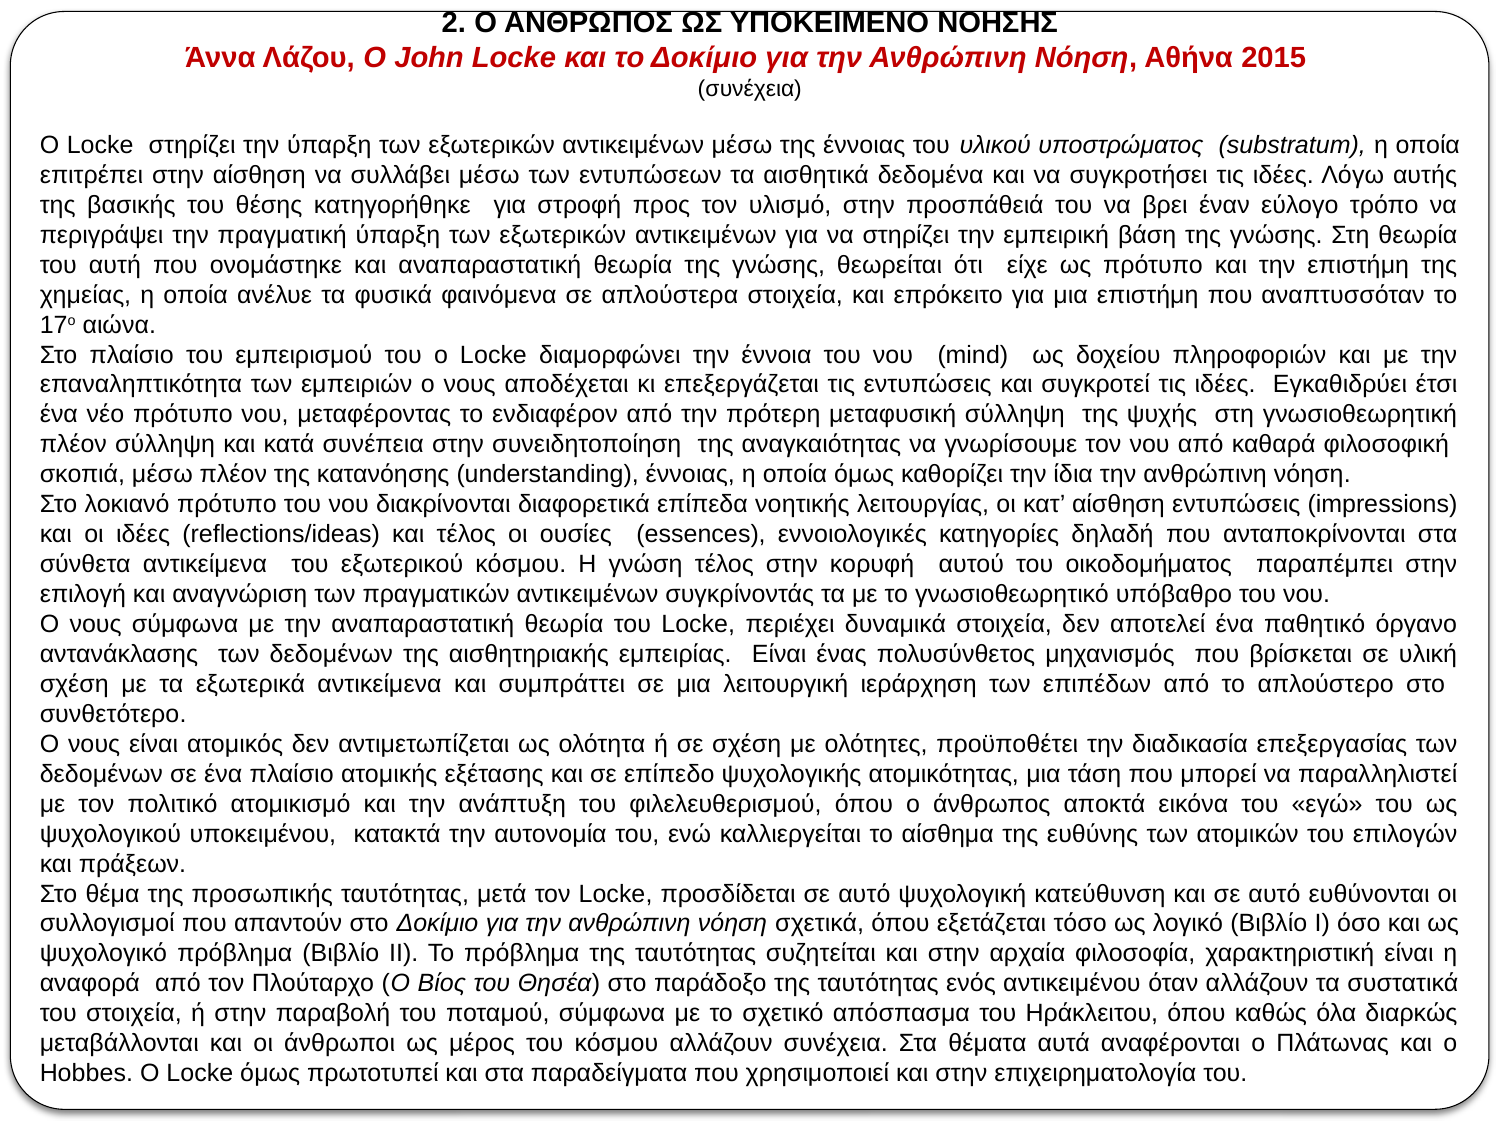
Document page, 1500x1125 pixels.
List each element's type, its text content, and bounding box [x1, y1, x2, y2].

text_box 2. Ο ΑΝΘΡΩΠΟΣ ΩΣ ΥΠΟΚΕΙΜΕΝΟ ΝΟΗΣΗΣ Άννα Λάζου, Ο John Locke και το Δοκίμιο για την Ανθρώπινη Νόηση, Αθήνα 2015 (συνέχεια) Ο Locke στηρίζει την ύπαρξη των εξωτερικών αντικειμένων μέσω της έννοιας του υλικού υποστρώματος (substratum), η οποία επιτρέπει στην αίσθηση να συλλάβει μέσω των εντυπώσεων τα αισθητικά δεδομένα και να συγκροτήσει τις ιδέες. Λόγω αυτής της βασικής του θέσης κατηγορήθηκε για στροφή προς τον υλισμό, στην προσπάθειά του να βρει έναν εύλογο τρόπο να περιγράψει την πραγματική ύπαρξη των εξωτερικών αντικειμένων για να στηρίζει την εμπειρική βάση της γνώσης. Στη θεωρία του αυτή που ονομάστηκε και αναπαραστατική θεωρία της γνώσης, θεωρείται ότι είχε ως πρότυπο και την επιστήμη της χημείας, η οποία ανέλυε τα φυσικά φαινόμενα σε απλούστερα στοιχεία, και επρόκειτο για μια επιστήμη που αναπτυσσόταν το 17ο αιώνα. Στο πλαίσιο του εμπειρισμού του ο Locke διαμορφώνει την έννοια του νου (mind) ως δοχείου πληροφοριών και με την επαναληπτικότητα των εμπειριών ο νους αποδέχεται κι επεξεργάζεται τις εντυπώσεις και συγκροτεί τις ιδέες. Εγκαθιδρύει έτσι ένα νέο πρότυπο νου, μεταφέροντας το ενδιαφέρον από την πρότερη μεταφυσική σύλληψη της ψυχής στη γνωσιοθεωρητική πλέον σύλληψη και κατά συνέπεια στην συνειδητοποίηση της αναγκαιότητας να γνωρίσουμε τον νου από καθαρά φιλοσοφική σκοπιά, μέσω πλέον της κατανόησης (understanding), έννοιας, η οποία όμως καθορίζει την ίδια την ανθρώπινη νόηση. Στο λοκιανό πρότυπο του νου διακρίνονται διαφορετικά επίπεδα νοητικής λειτουργίας, οι κατ’ αίσθηση εντυπώσεις (impressions) και οι ιδέες (reflections/ideas) και τέλος οι ουσίες (essences), εννοιολογικές κατηγορίες δηλαδή που ανταποκρίνονται στα σύνθετα αντικείμενα του εξωτερικού κόσμου. Η γνώση τέλος στην κορυφή αυτού του οικοδομήματος παραπέμπει στην επιλογή και αναγνώριση των πραγματικών αντικειμένων συγκρίνοντάς τα με το γνωσιοθεωρητικό υπόβαθρο του νου. Ο νους σύμφωνα με την αναπαραστατική θεωρία του Locke, περιέχει δυναμικά στοιχεία, δεν αποτελεί ένα παθητικό όργανο αντανάκλασης των δεδομένων της αισθητηριακής εμπειρίας. Είναι ένας πολυσύνθετος μηχανισμός που βρίσκεται σε υλική σχέση με τα εξωτερικά αντικείμενα και συμπράττει σε μια λειτουργική ιεράρχηση των επιπέδων από το απλούστερο στο συνθετότερο. Ο νους είναι ατομικός δεν αντιμετωπίζεται ως ολότητα ή σε σχέση με ολότητες, προϋποθέτει την διαδικασία επεξεργασίας των δεδομένων σε ένα πλαίσιο ατομικής εξέτασης και σε επίπεδο ψυχολογικής ατομικότητας, μια τάση που μπορεί να παραλληλιστεί με τον πολιτικό ατομικισμό και την ανάπτυξη του φιλελευθερισμού, όπου ο άνθρωπος αποκτά εικόνα του «εγώ» του ως ψυχολογικού υποκειμένου, κατακτά την αυτονομία του, ενώ καλλιεργείται το αίσθημα της ευθύνης των ατομικών του επιλογών και πράξεων. Στο θέμα της προσωπικής ταυτότητας, μετά τον Locke, προσδίδεται σε αυτό ψυχολογική κατεύθυνση και σε αυτό ευθύνονται οι συλλογισμοί που απαντούν στο Δοκίμιο για την ανθρώπινη νόηση σχετικά, όπου εξετάζεται τόσο ως λογικό (Βιβλίο Ι) όσο και ως ψυχολογικό πρόβλημα (Βιβλίο ΙΙ). Το πρόβλημα της ταυτότητας συζητείται και στην αρχαία φιλοσοφία, χαρακτηριστική είναι η αναφορά από τον Πλούταρχο (Ο Βίος του Θησέα) στο παράδοξο της ταυτότητας ενός αντικειμένου όταν αλλάζουν τα συστατικά του στοιχεία, ή στην παραβολή του ποταμού, σύμφωνα με το σχετικό απόσπασμα του Ηράκλειτου, όπου καθώς όλα διαρκώς μεταβάλλονται και οι άνθρωποι ως μέρος του κόσμου αλλάζουν συνέχεια. Στα θέματα αυτά αναφέρονται ο Πλάτωνας και ο Hobbes. Ο Locke όμως πρωτοτυπεί και στα παραδείγματα που χρησιμοποιεί και στην επιχειρηματολογία του. [24, 6, 1475, 1085]
